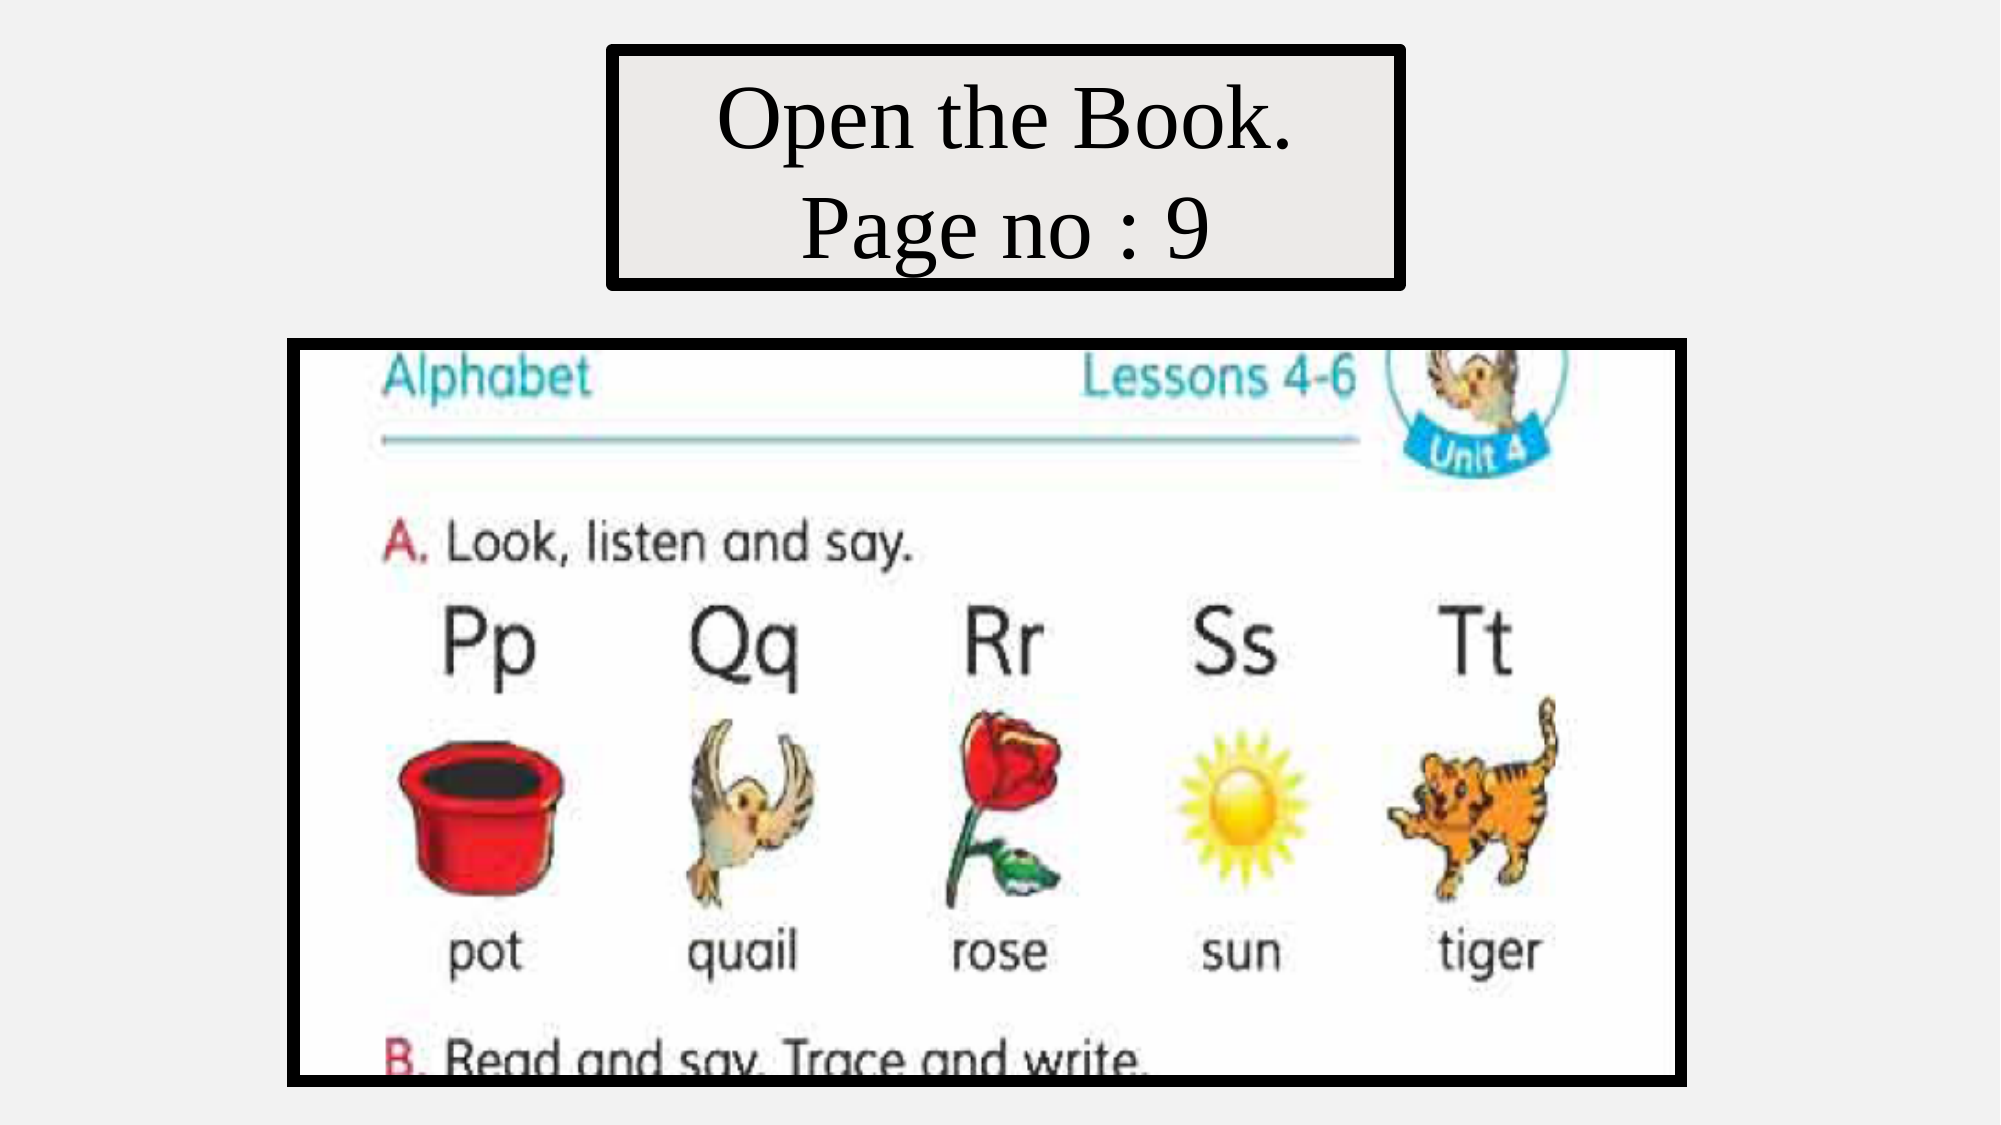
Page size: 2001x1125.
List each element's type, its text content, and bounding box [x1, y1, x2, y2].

text_box Open the Book. Page no : 9 [612, 49, 1400, 285]
picture [299, 349, 1675, 1076]
